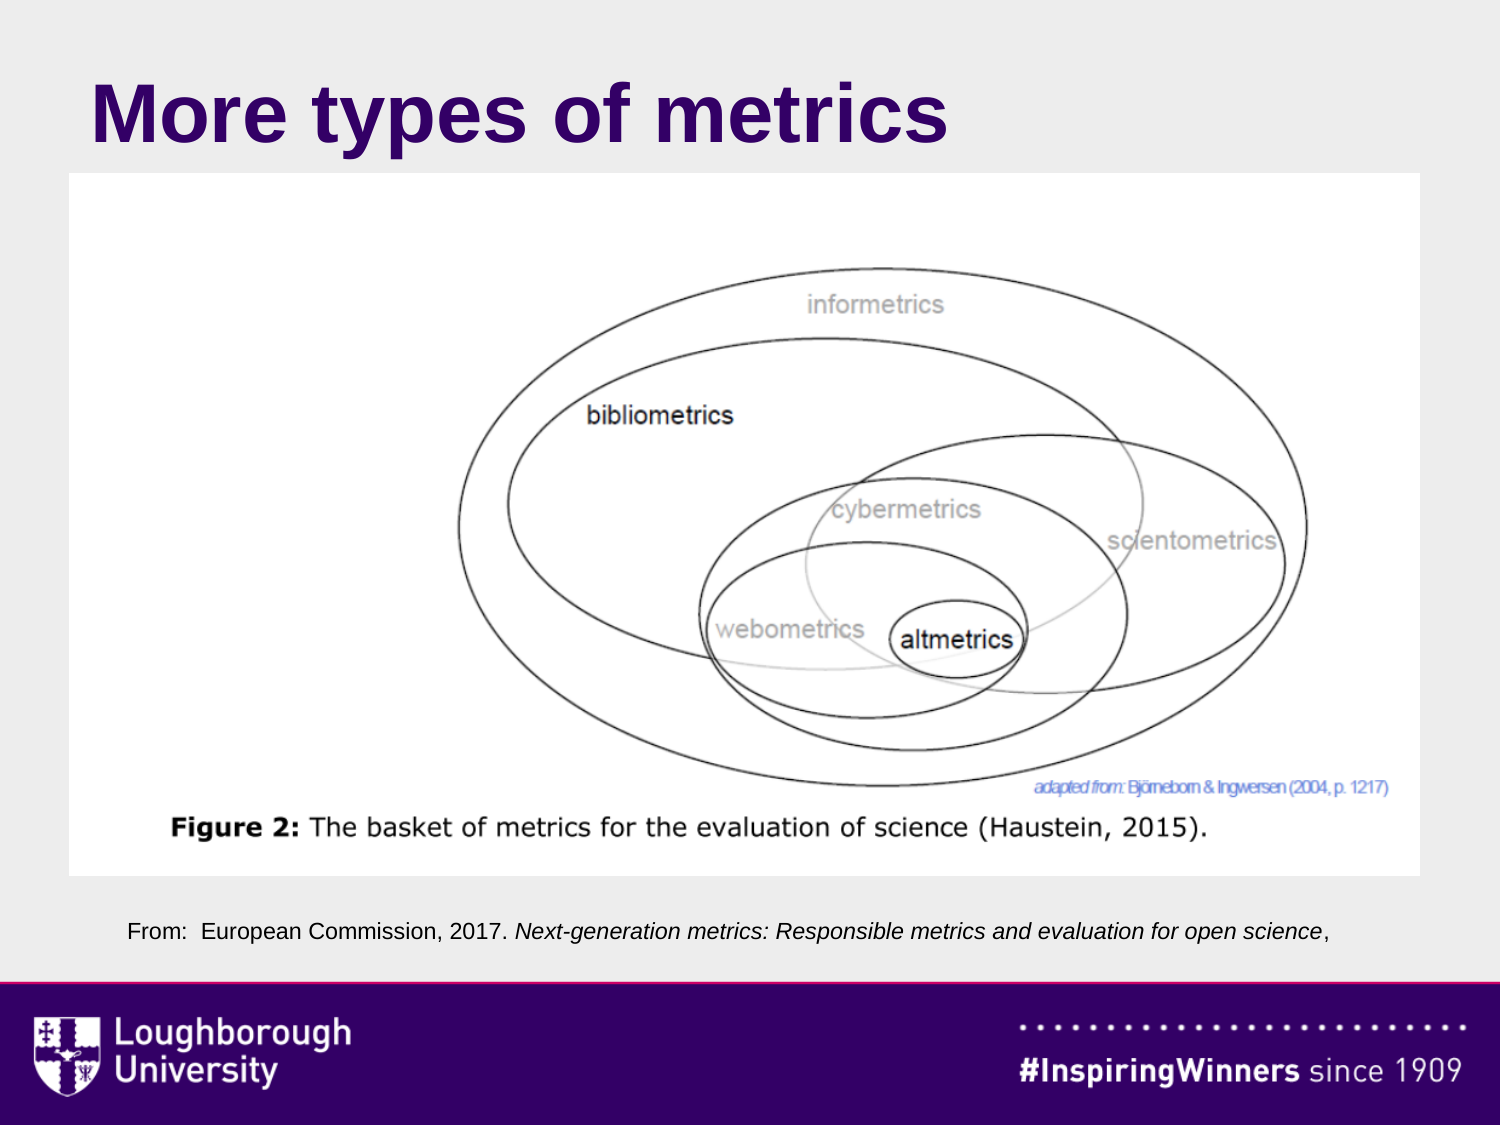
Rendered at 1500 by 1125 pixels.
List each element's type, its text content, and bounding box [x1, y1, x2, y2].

text_box From: European Commission, 2017. Next-generation metrics: Responsible metrics and evaluation for open science, [112, 893, 1388, 969]
title More types of metrics [75, 45, 1425, 173]
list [69, 173, 1420, 876]
picture [0, 0, 1500, 1125]
